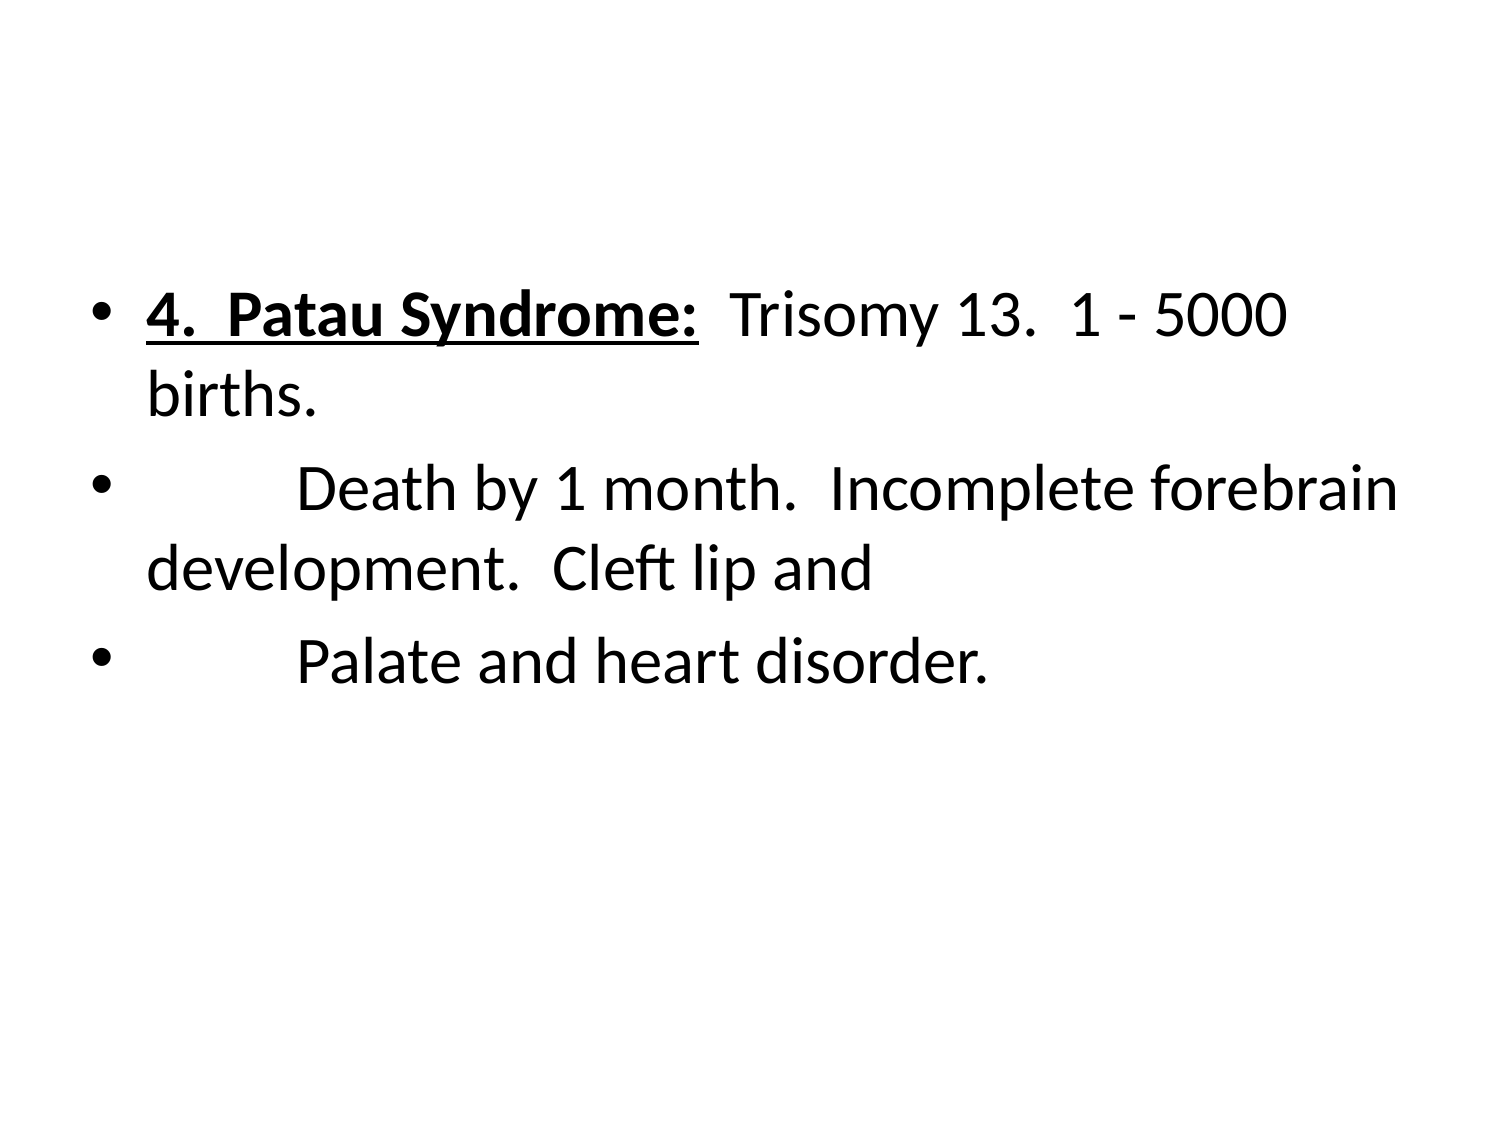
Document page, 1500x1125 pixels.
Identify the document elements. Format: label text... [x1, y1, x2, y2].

list 4. Patau Syndrome: Trisomy 13. 1 - 5000 births. Death by 1 month. Incomplete forebrain development. Cleft lip and Palate and heart disorder. [75, 262, 1425, 1005]
